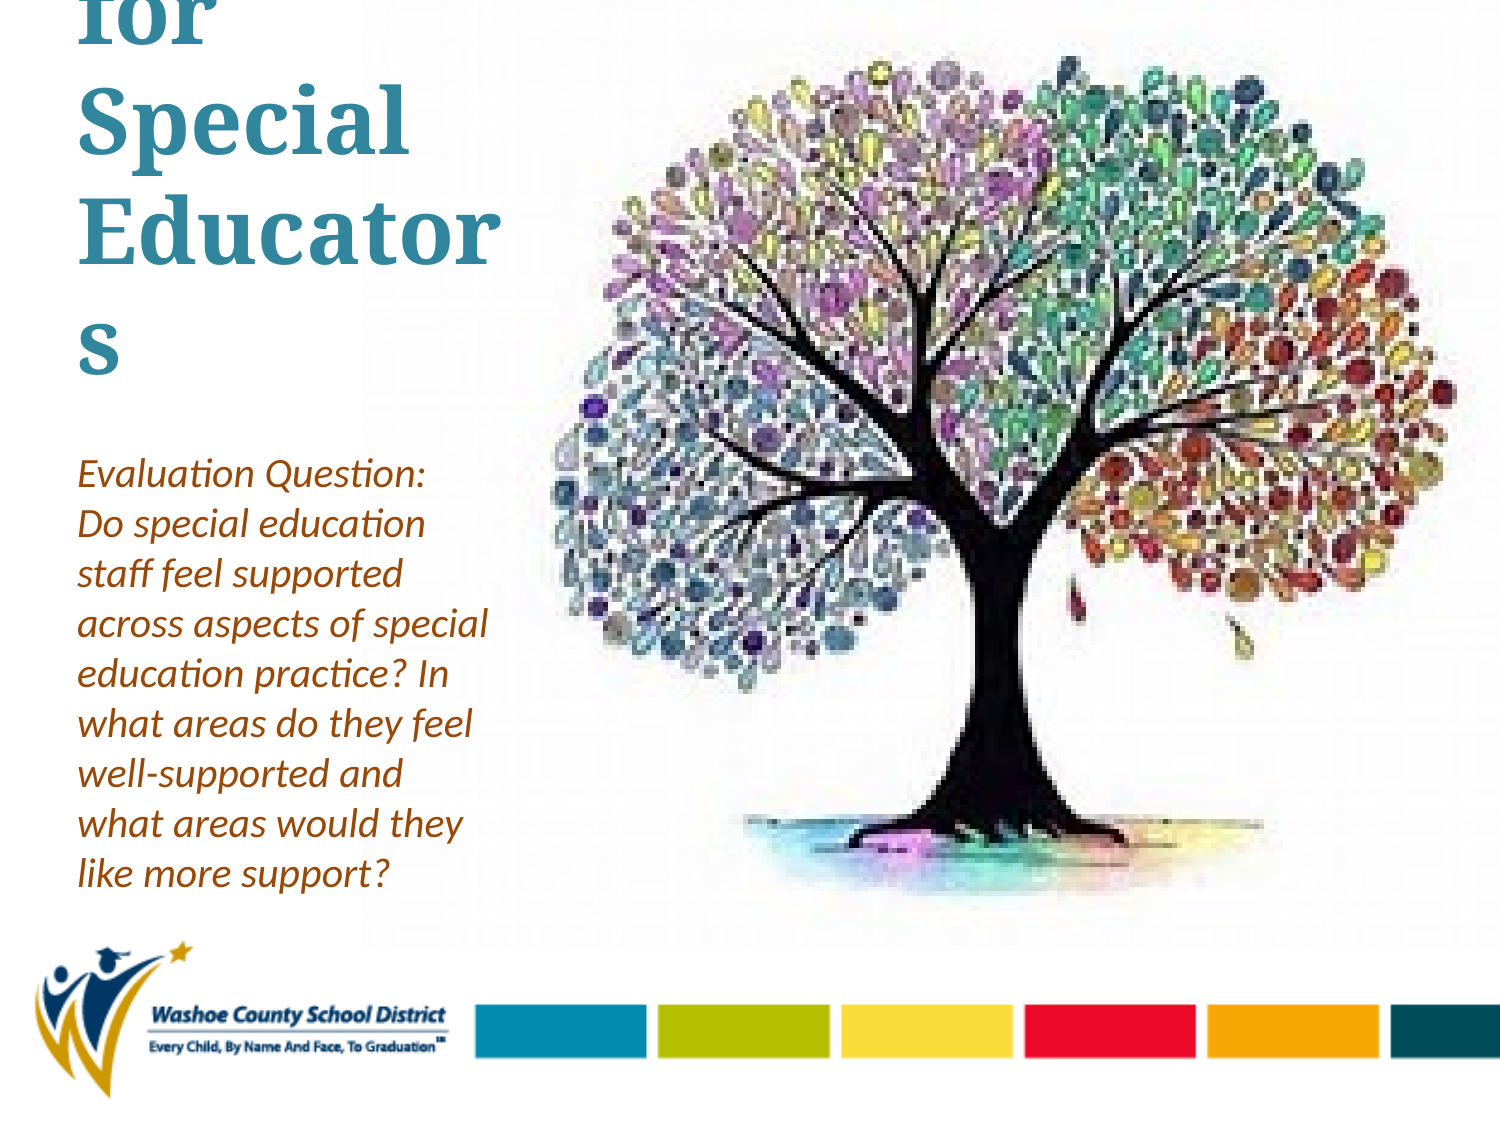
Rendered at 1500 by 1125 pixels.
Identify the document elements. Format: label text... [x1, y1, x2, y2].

picture [0, 0, 1500, 1125]
text_box Evaluation Question: Do special education staff feel supported across aspects of special education practice? In what areas do they feel well-supported and what areas would they like more support? [62, 438, 357, 904]
title Support for Special Educators [62, 75, 357, 400]
